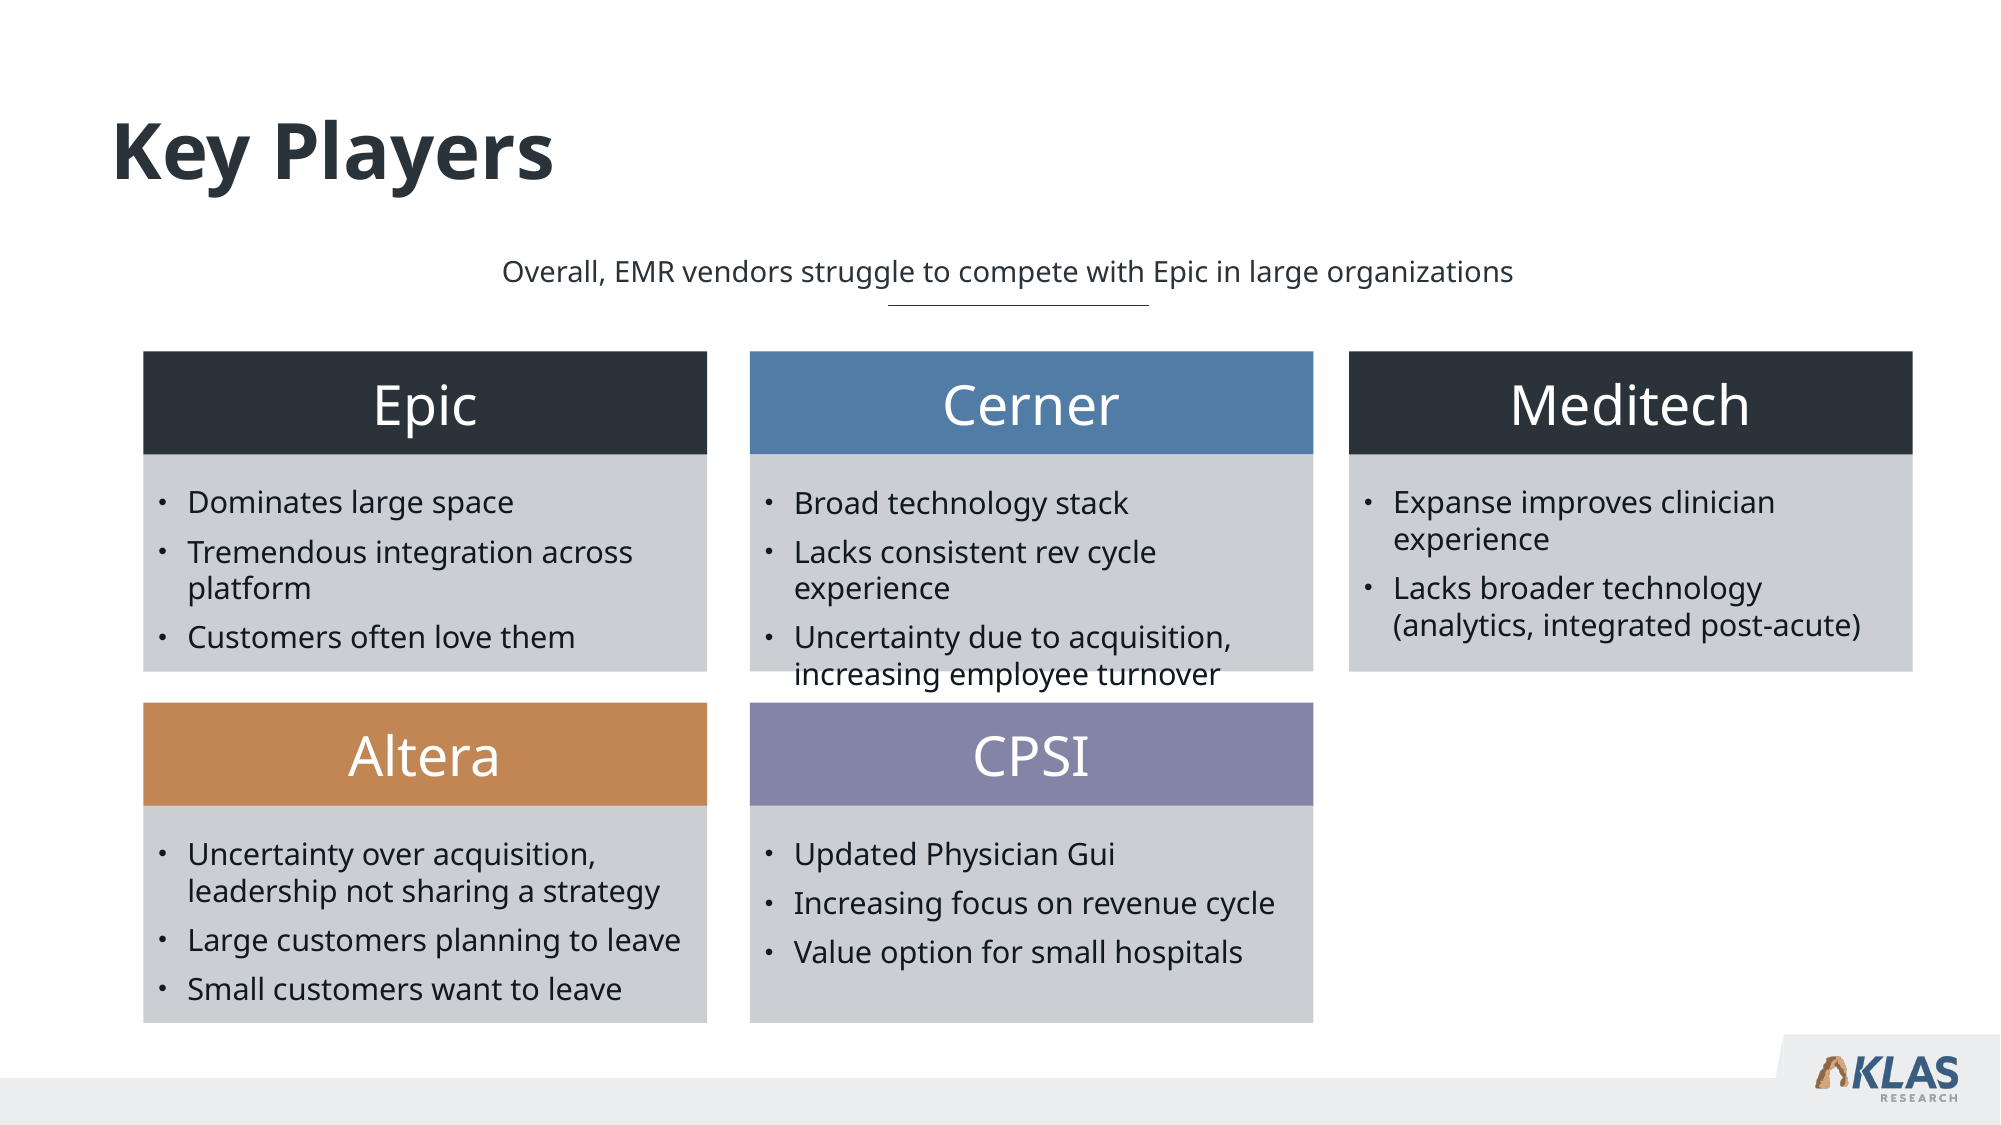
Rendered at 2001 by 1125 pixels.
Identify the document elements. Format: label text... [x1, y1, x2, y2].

picture [1815, 1056, 1958, 1102]
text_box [143, 702, 708, 1023]
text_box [749, 702, 1314, 1023]
title Key Players [95, 74, 1922, 235]
text_box Overall, EMR vendors struggle to compete with Epic in large organizations [392, 246, 1625, 297]
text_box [749, 351, 1314, 672]
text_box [143, 351, 708, 672]
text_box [1349, 351, 1913, 672]
